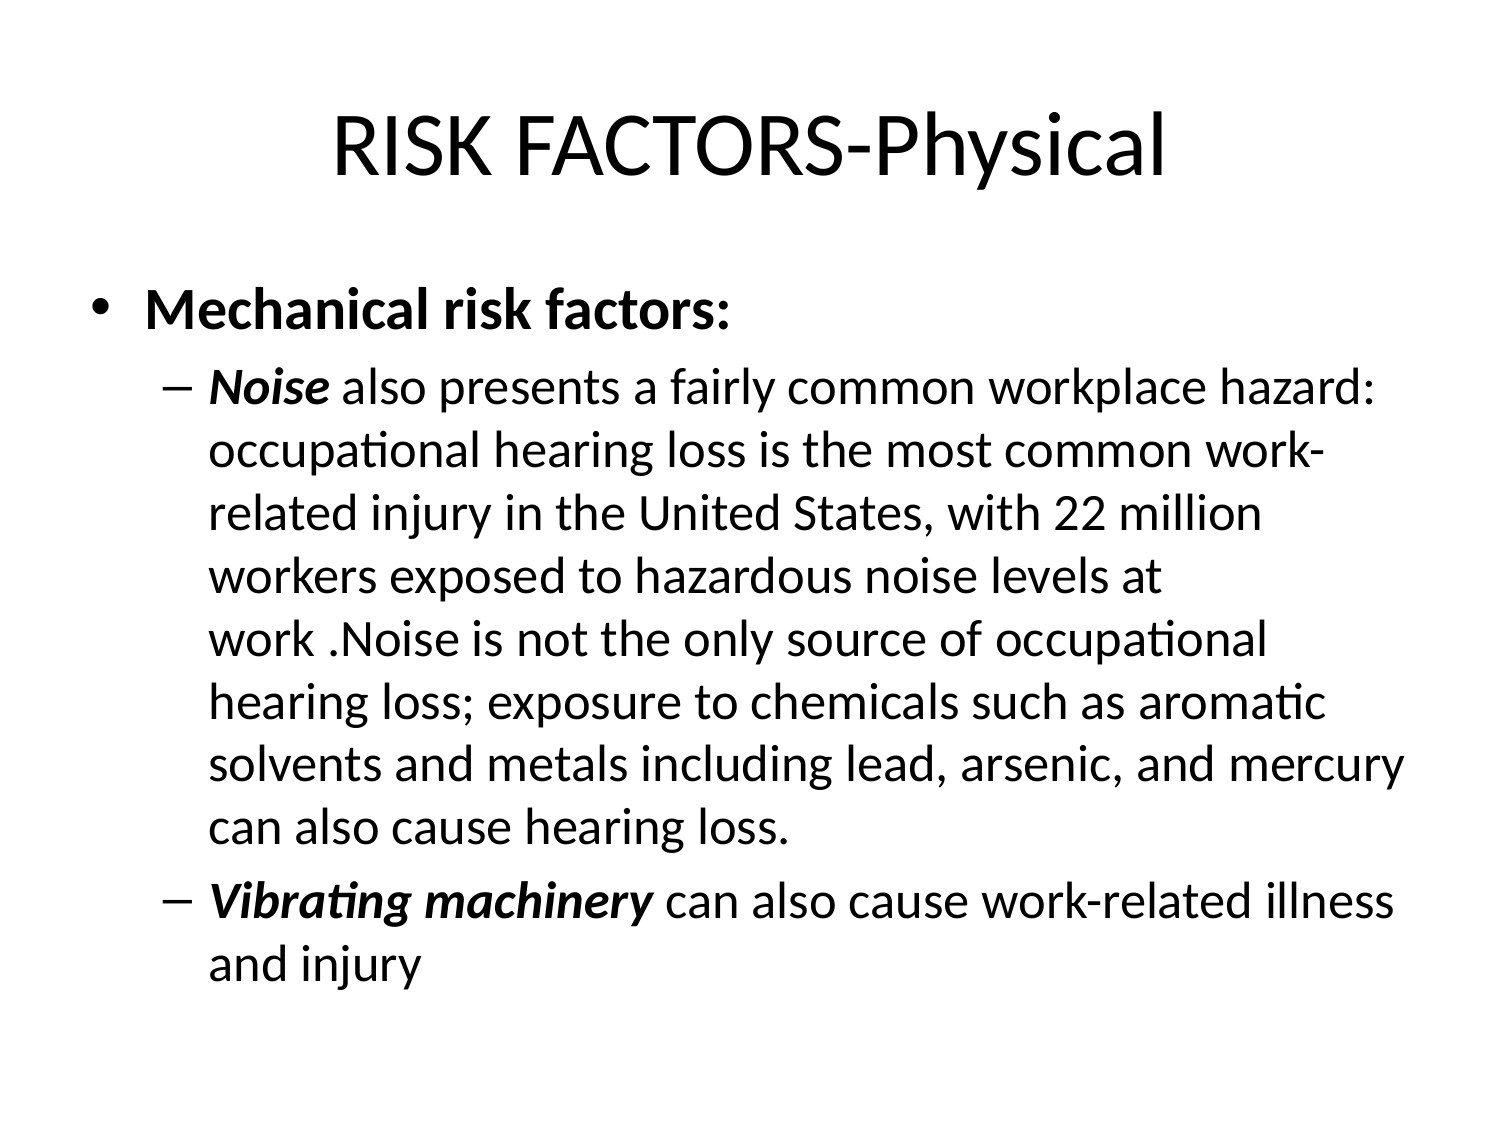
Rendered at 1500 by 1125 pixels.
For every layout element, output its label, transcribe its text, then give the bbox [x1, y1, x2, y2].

list Mechanical risk factors: Noise also presents a fairly common workplace hazard: occupational hearing loss is the most common work-related injury in the United States, with 22 million workers exposed to hazardous noise levels at work .Noise is not the only source of occupational hearing loss; exposure to chemicals such as aromatic solvents and metals including lead, arsenic, and mercury can also cause hearing loss. Vibrating machinery can also cause work-related illness and injury [75, 262, 1425, 1005]
title RISK FACTORS-Physical [75, 45, 1425, 233]
